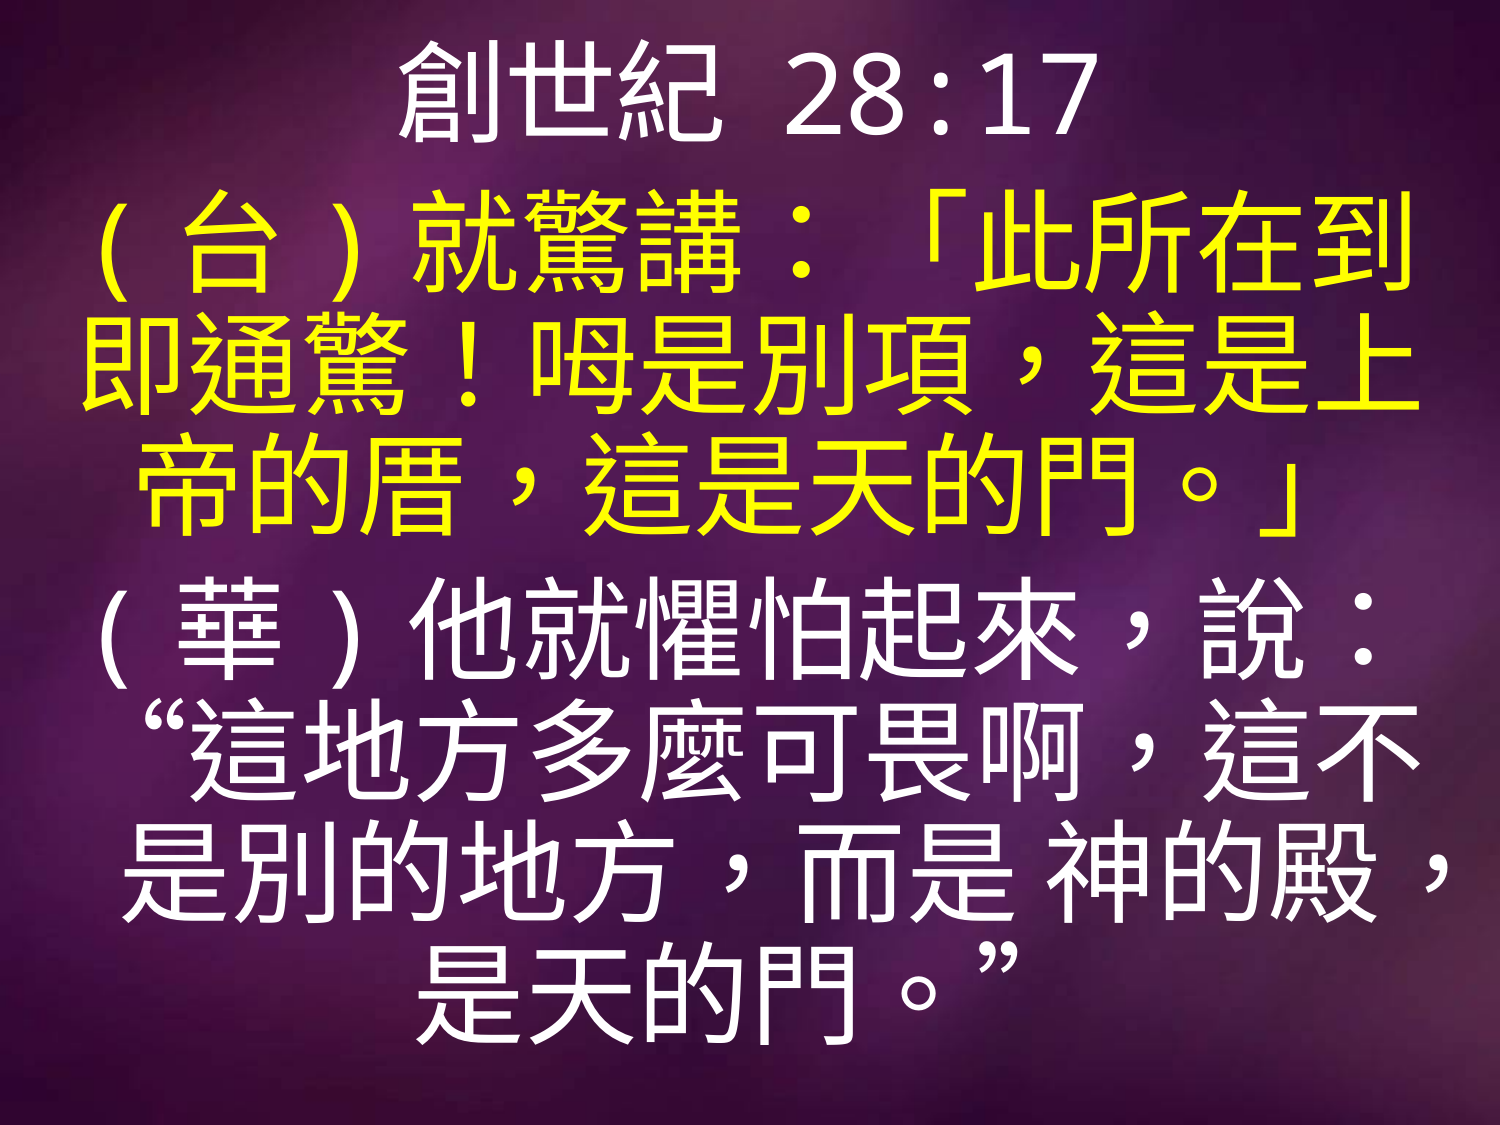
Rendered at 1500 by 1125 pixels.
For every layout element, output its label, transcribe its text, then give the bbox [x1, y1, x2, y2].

picture [0, 0, 1500, 1125]
list (台)就驚講：「此所在到即通驚！呣是別項，這是上帝的厝，這是天的門。」 (華)他就懼怕起來，說：“這地方多麼可畏啊，這不是別的地方，而是 神的殿，是天的門。” [62, 187, 1438, 1074]
title 創世紀 28:17 [62, 37, 1438, 161]
